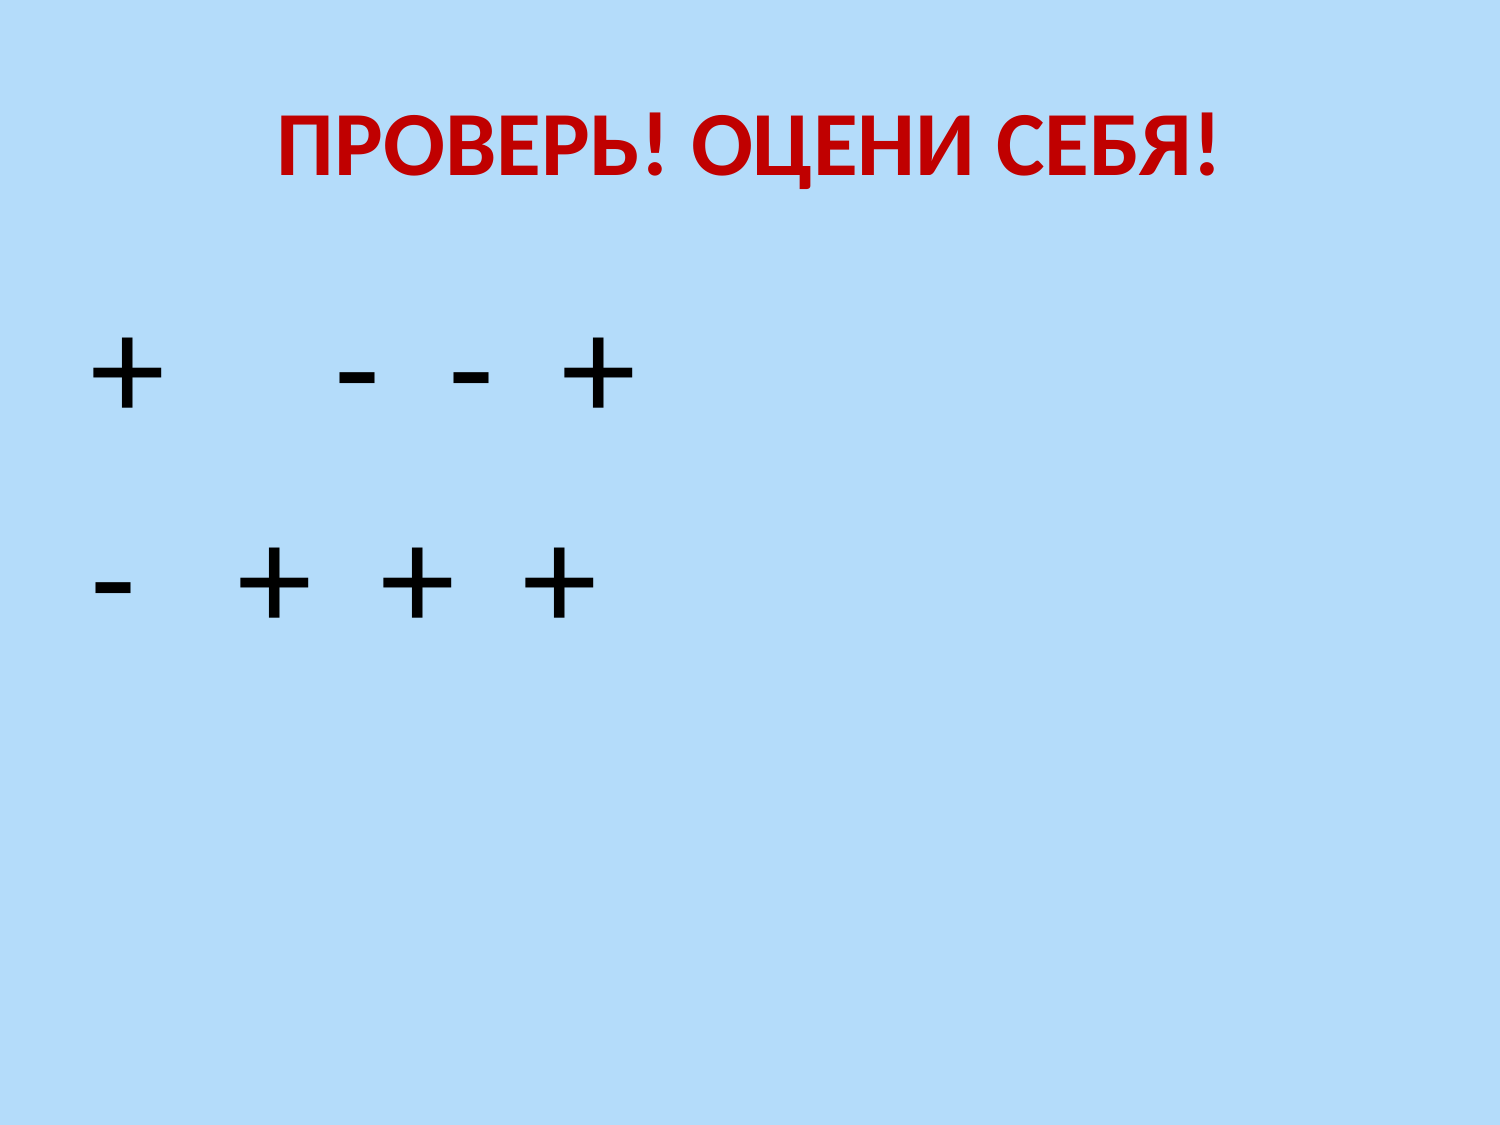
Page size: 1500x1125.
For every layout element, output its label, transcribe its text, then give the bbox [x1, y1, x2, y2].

title ПРОВЕРЬ! ОЦЕНИ СЕБЯ! [75, 45, 1425, 233]
list + - - + - + + + [75, 262, 1425, 1005]
